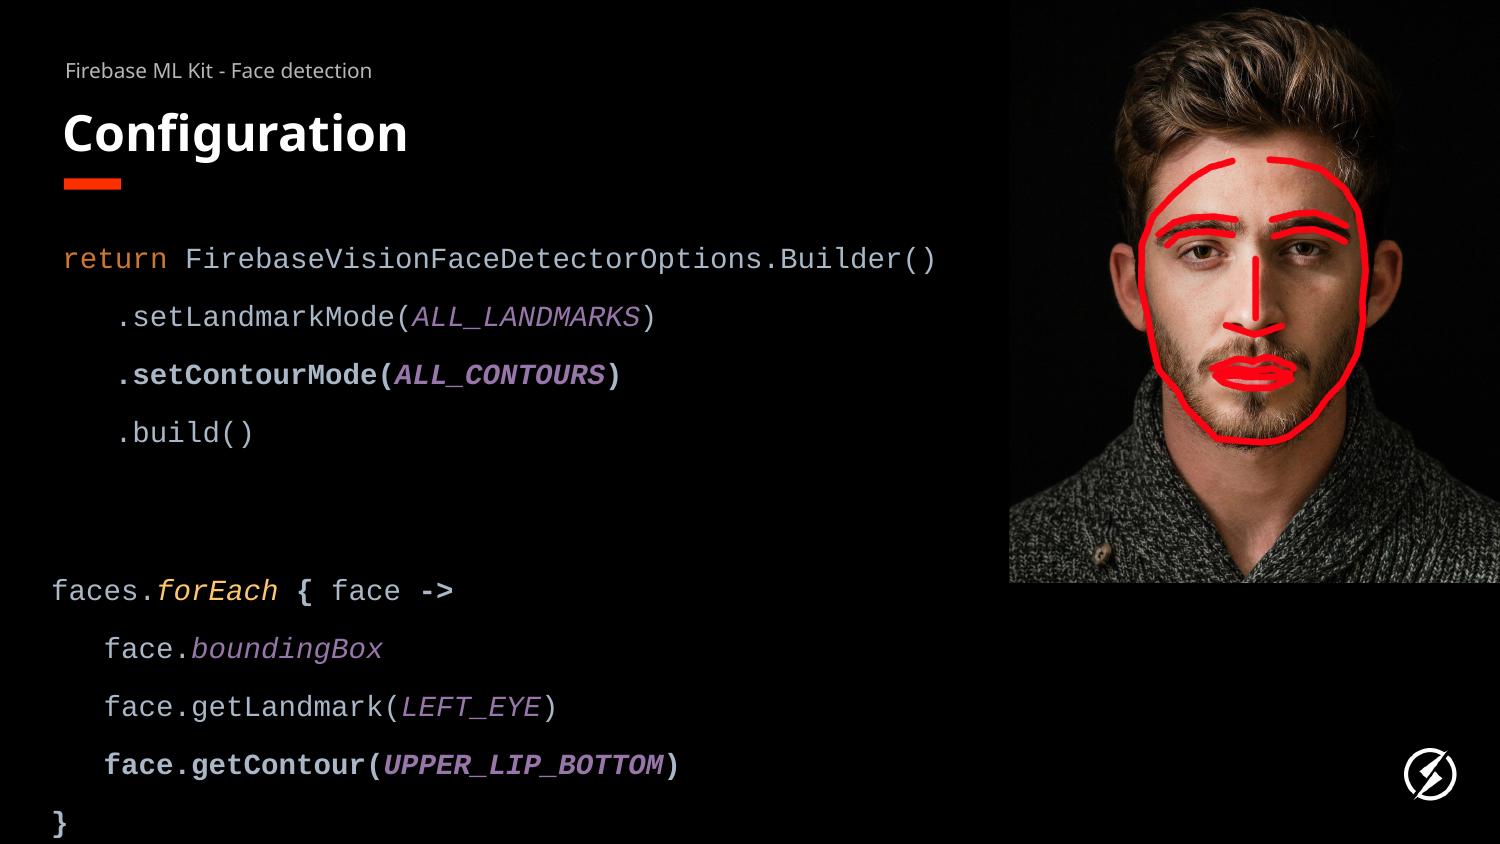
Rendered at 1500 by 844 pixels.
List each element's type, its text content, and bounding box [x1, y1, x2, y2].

title Configuration [47, 103, 1004, 160]
picture [1009, 0, 1500, 584]
title Firebase ML Kit - Face detection [49, 50, 1004, 92]
list faces.forEach { face -> face.boundingBox face.getLandmark(LEFT_EYE) face.getContour(UPPER_LIP_BOTTOM) } [36, 538, 1500, 844]
list return FirebaseVisionFaceDetectorOptions.Builder() .setLandmarkMode(ALL_LANDMARKS) .setContourMode(ALL_CONTOURS) .build() [47, 207, 1004, 514]
